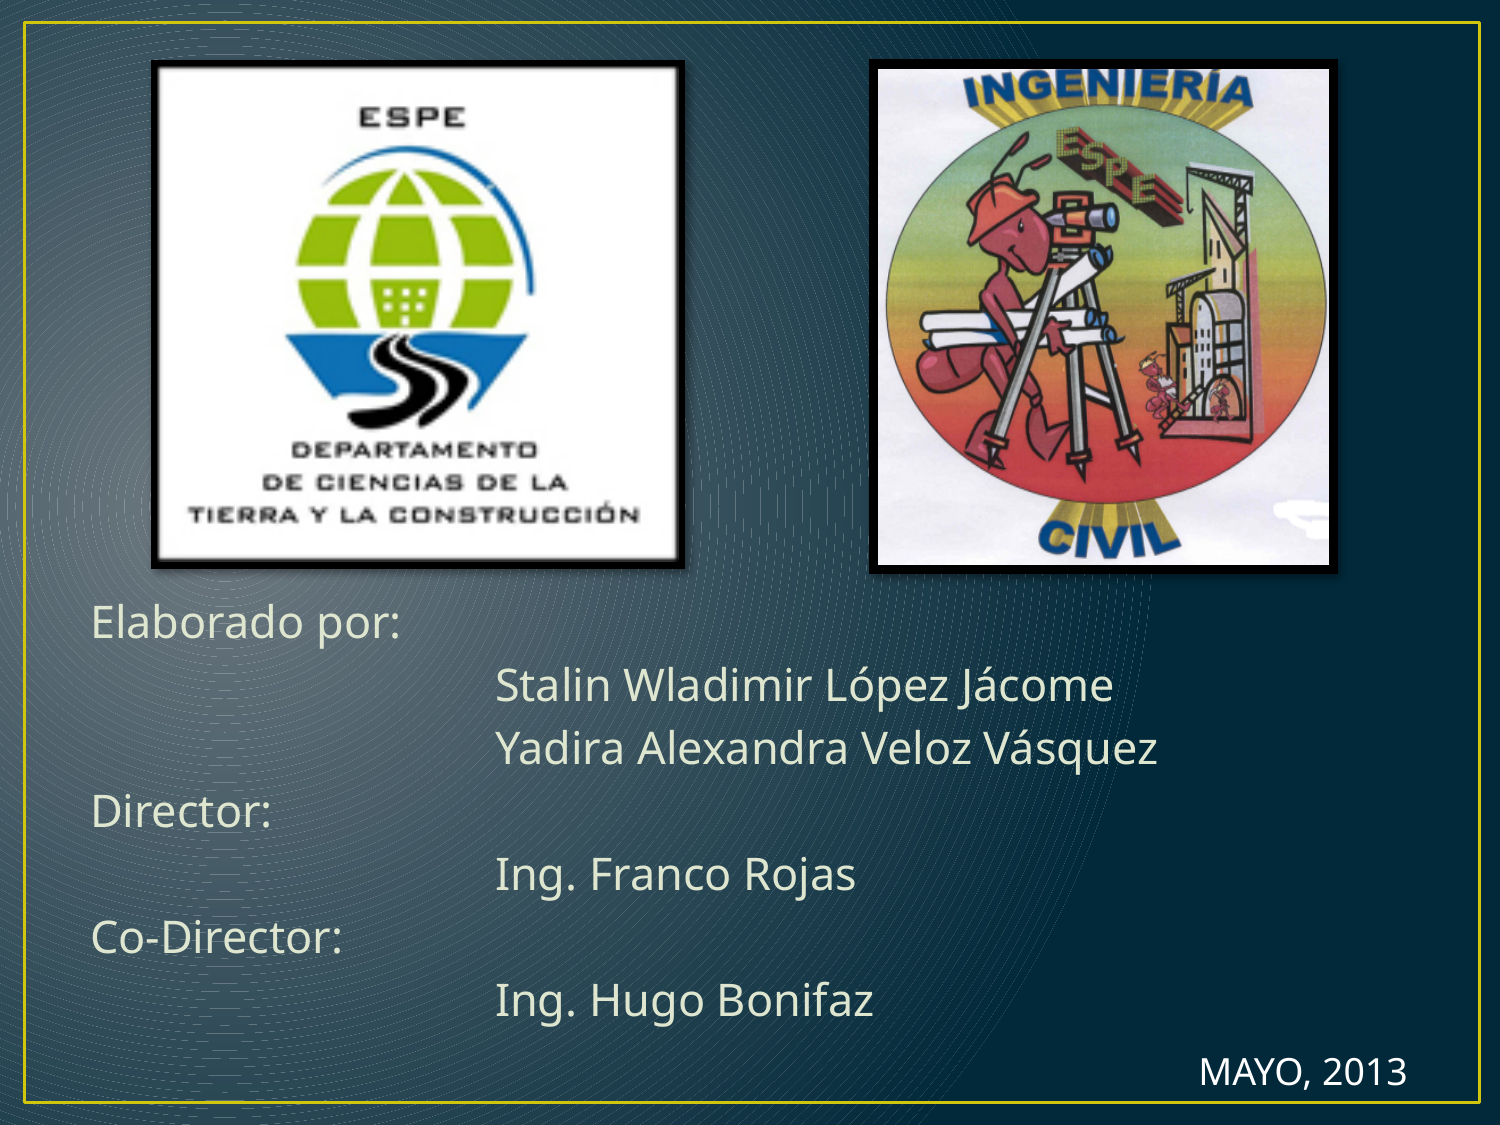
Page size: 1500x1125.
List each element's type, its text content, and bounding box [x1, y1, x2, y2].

text_box MAYO, 2013 [1183, 1040, 1475, 1101]
list Elaborado por: Stalin Wladimir López Jácome Yadira Alexandra Veloz Vásquez Director: Ing. Franco Rojas Co-Director: Ing. Hugo Bonifaz [75, 586, 1425, 1035]
picture [877, 68, 1330, 565]
picture [156, 66, 680, 563]
